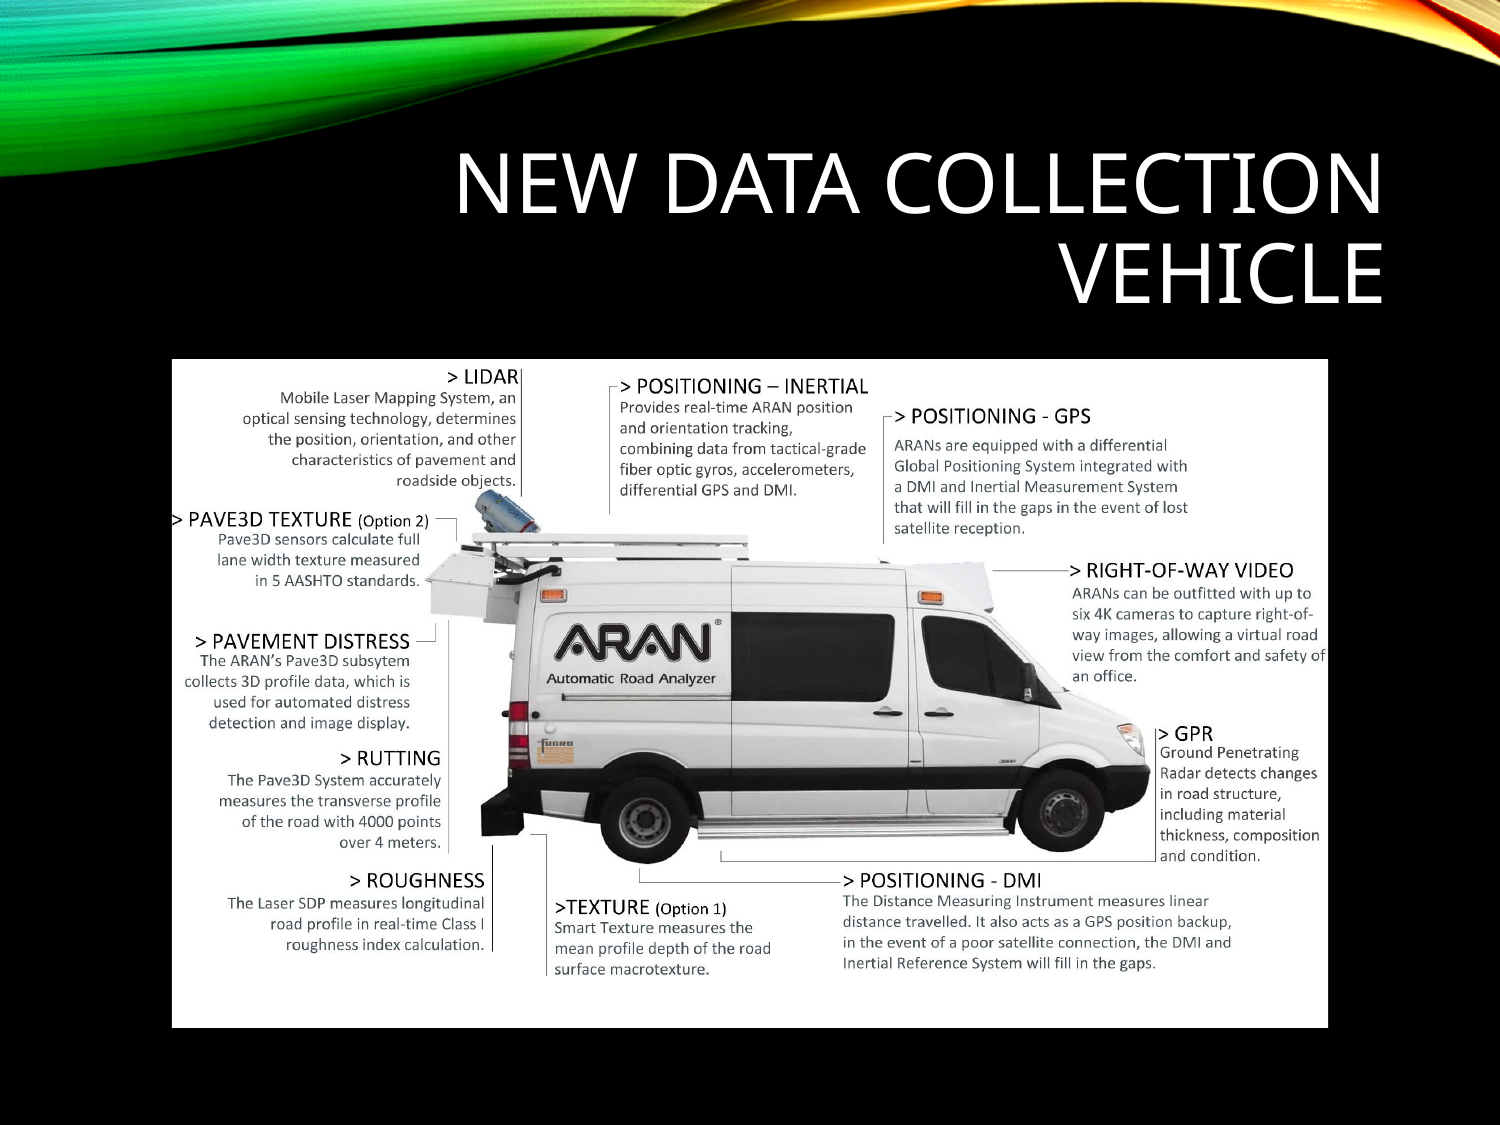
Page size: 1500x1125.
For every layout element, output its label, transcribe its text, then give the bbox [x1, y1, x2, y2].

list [171, 359, 1329, 1028]
picture [0, 0, 1500, 178]
title New data collection vehicle [356, 125, 1403, 338]
